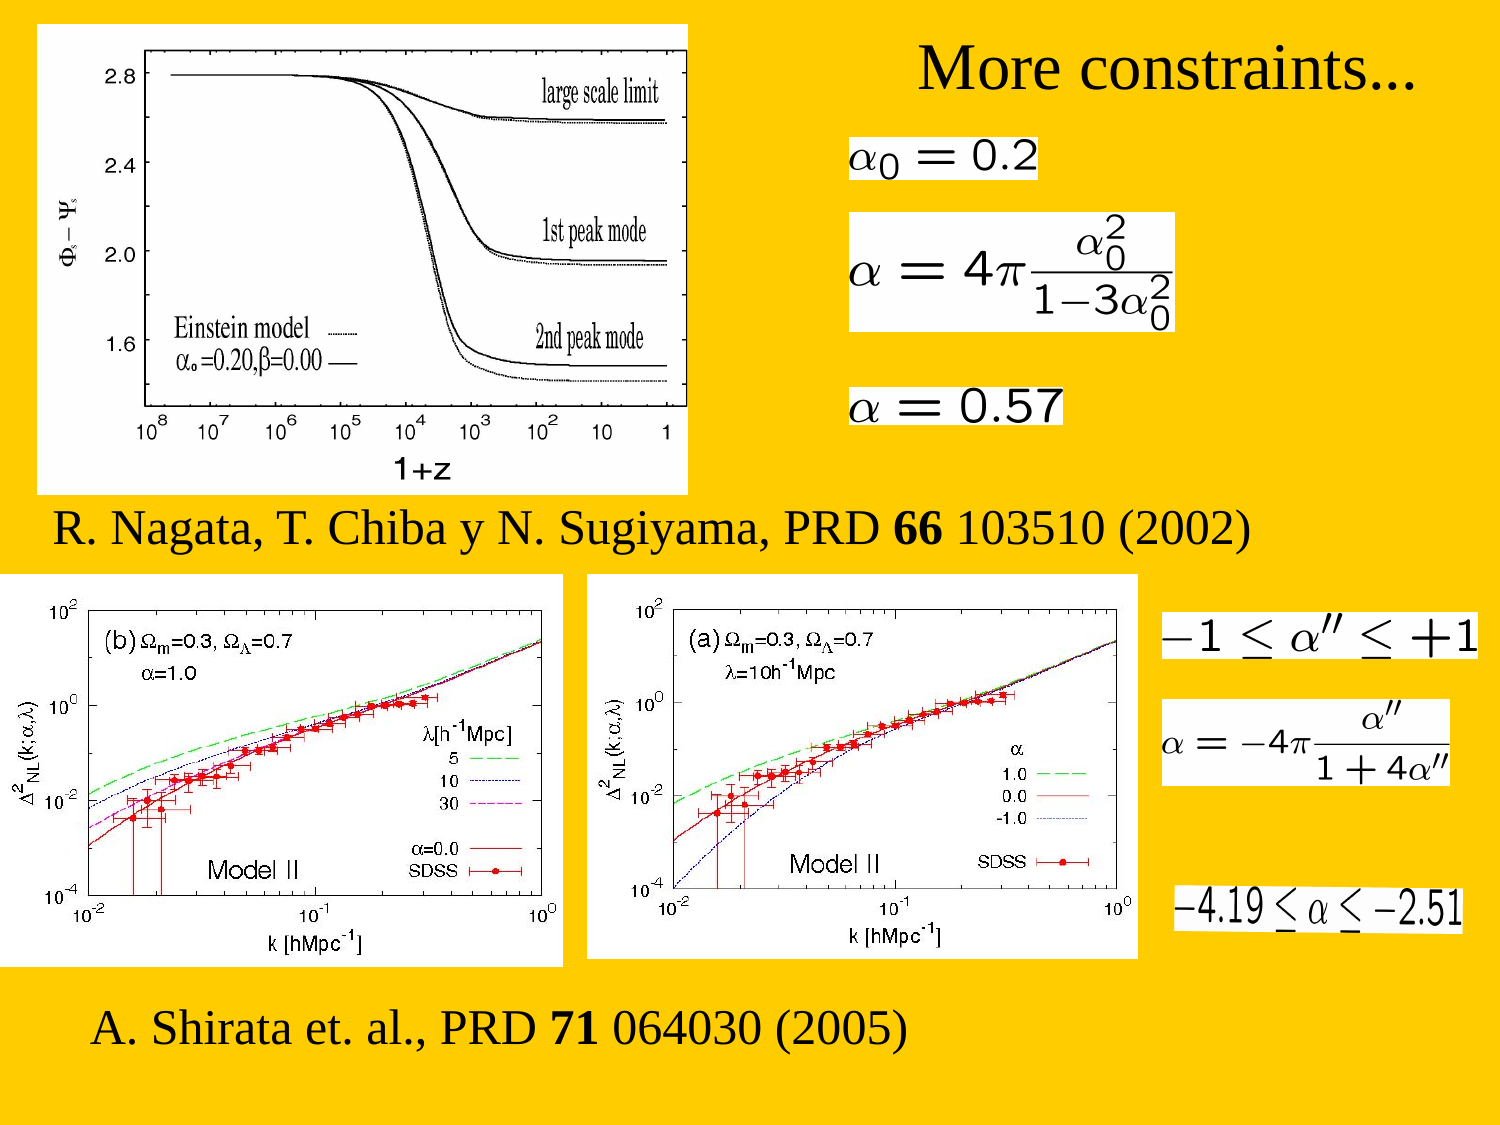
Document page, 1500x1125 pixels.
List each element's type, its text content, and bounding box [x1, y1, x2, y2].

picture [849, 212, 1176, 332]
picture [0, 574, 563, 968]
picture [587, 574, 1138, 959]
text_box R. Nagata, T. Chiba y N. Sugiyama, PRD 66 103510 (2002) [37, 487, 1313, 563]
picture [849, 387, 1063, 425]
text_box A. Shirata et. al., PRD 71 064030 (2005) [74, 987, 936, 1063]
picture [849, 137, 1038, 180]
picture [37, 24, 688, 496]
picture [1174, 886, 1463, 934]
picture [1162, 612, 1478, 659]
title More constraints... [862, 24, 1476, 101]
picture [1162, 699, 1451, 787]
